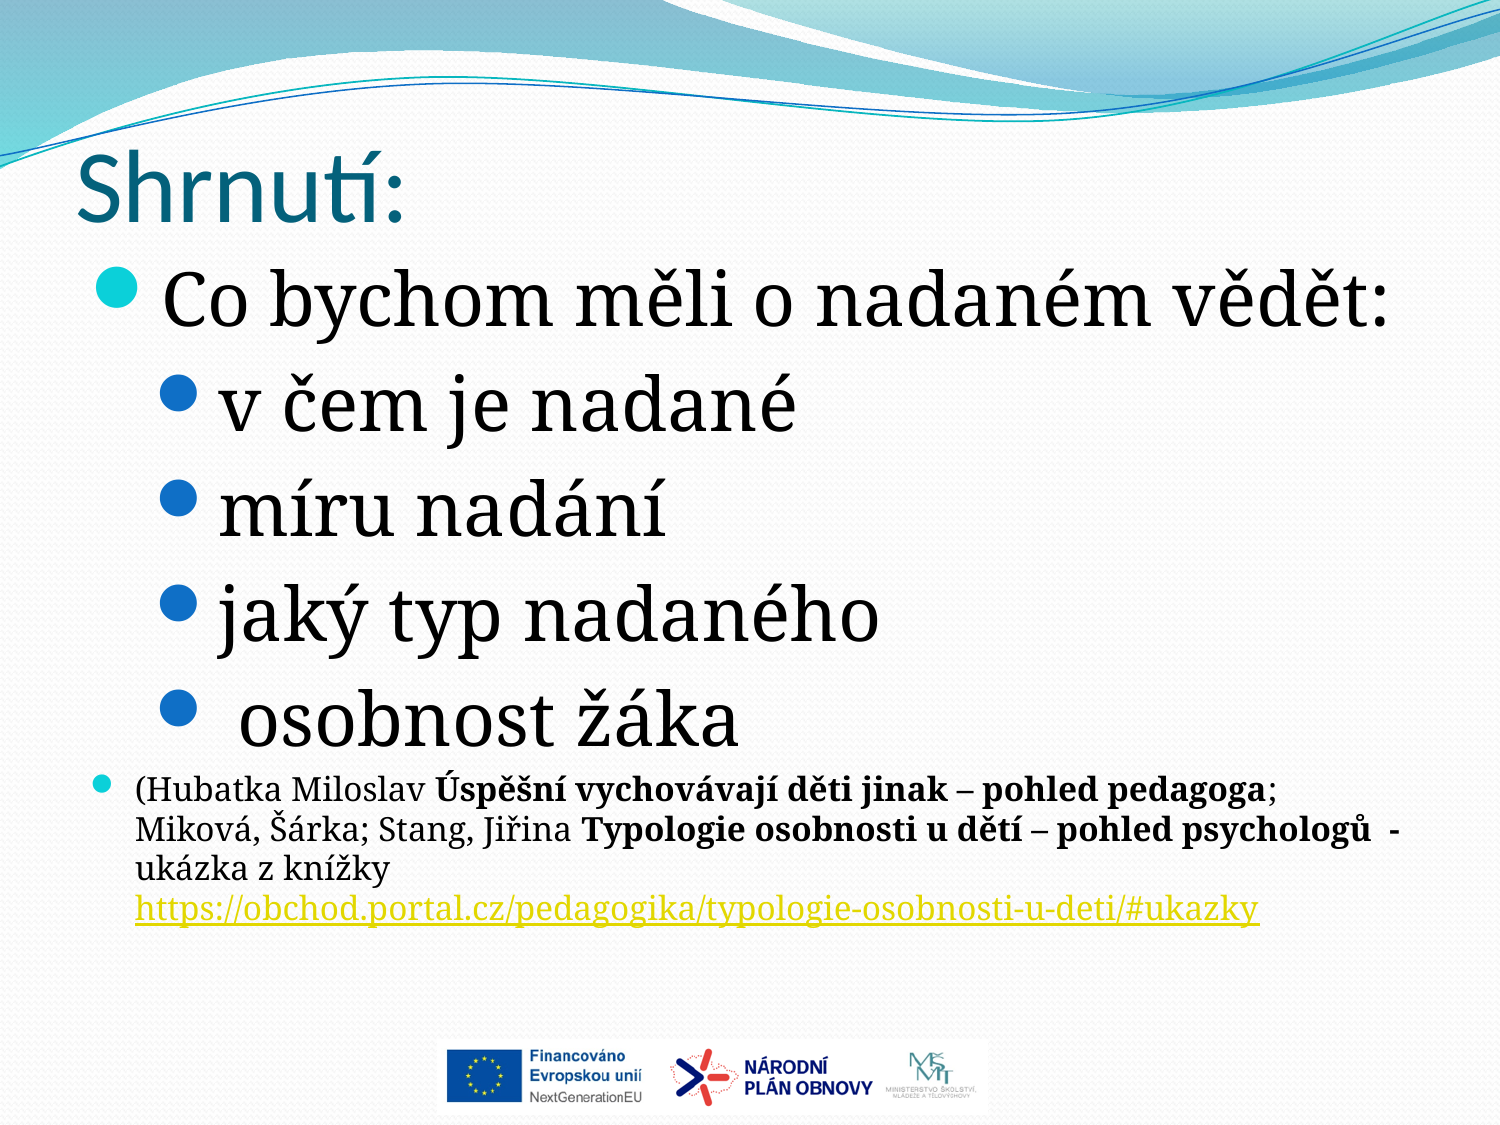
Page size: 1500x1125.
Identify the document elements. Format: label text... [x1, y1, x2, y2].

title Shrnutí: [74, 115, 1426, 243]
picture [437, 1039, 988, 1115]
list Co bychom měli o nadaném vědět: v čem je nadané míru nadání jaký typ nadaného osobnost žáka (Hubatka Miloslav Úspěšní vychovávají děti jinak – pohled pedagoga; Miková, Šárka; Stang, Jiřina Typologie osobnosti u dětí – pohled psychologů - ukázka z knížky https://obchod.portal.cz/pedagogika/typologie-osobnosti-u-deti/#ukazky [74, 243, 1426, 1038]
